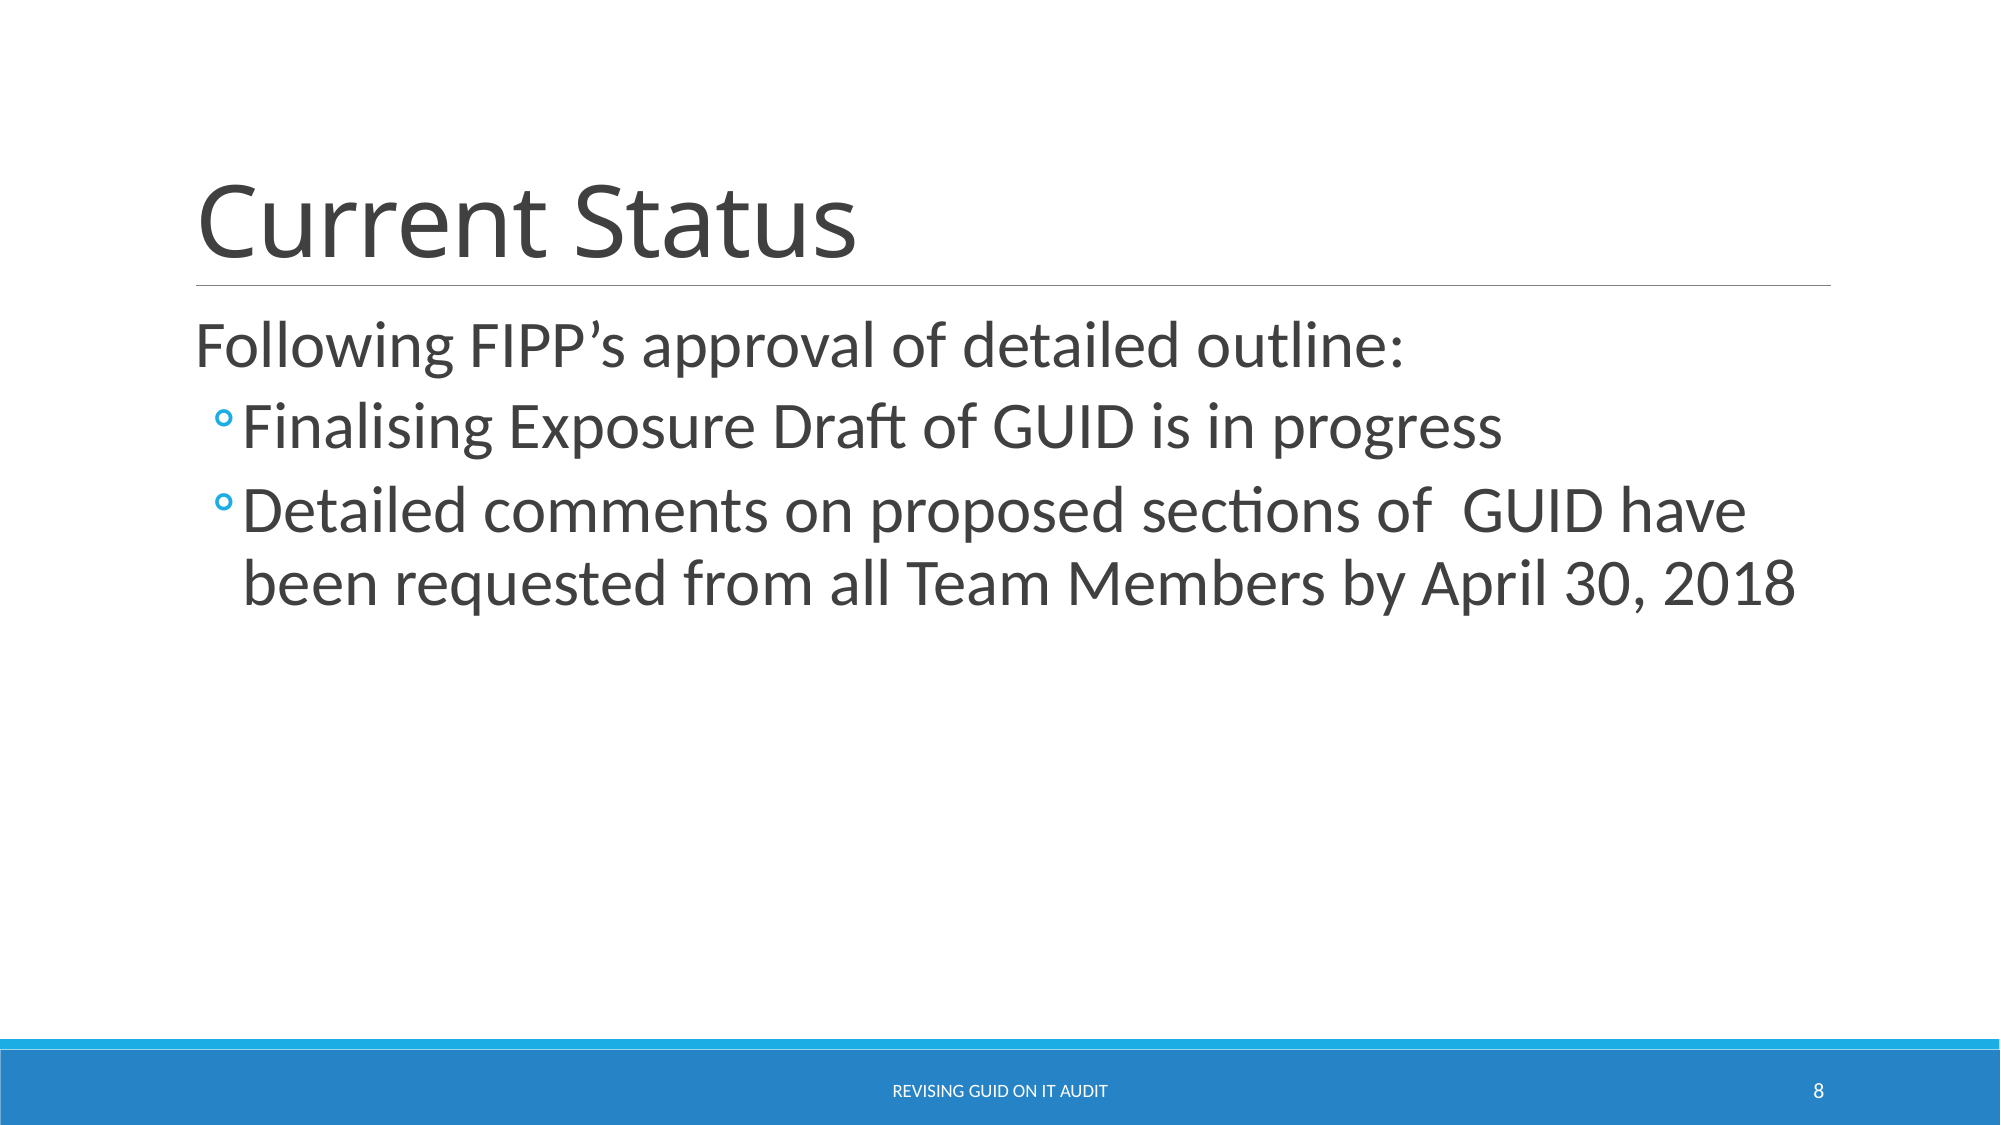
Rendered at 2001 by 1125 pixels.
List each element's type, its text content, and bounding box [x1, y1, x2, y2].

list Following FIPP’s approval of detailed outline: Finalising Exposure Draft of GUID is in progress Detailed comments on proposed sections of GUID have been requested from all Team Members by April 30, 2018 [180, 302, 1830, 963]
title Current Status [180, 47, 1830, 285]
slide_number 8 [1624, 1059, 1840, 1120]
footer Revising GUID on IT Audit [604, 1059, 1396, 1120]
